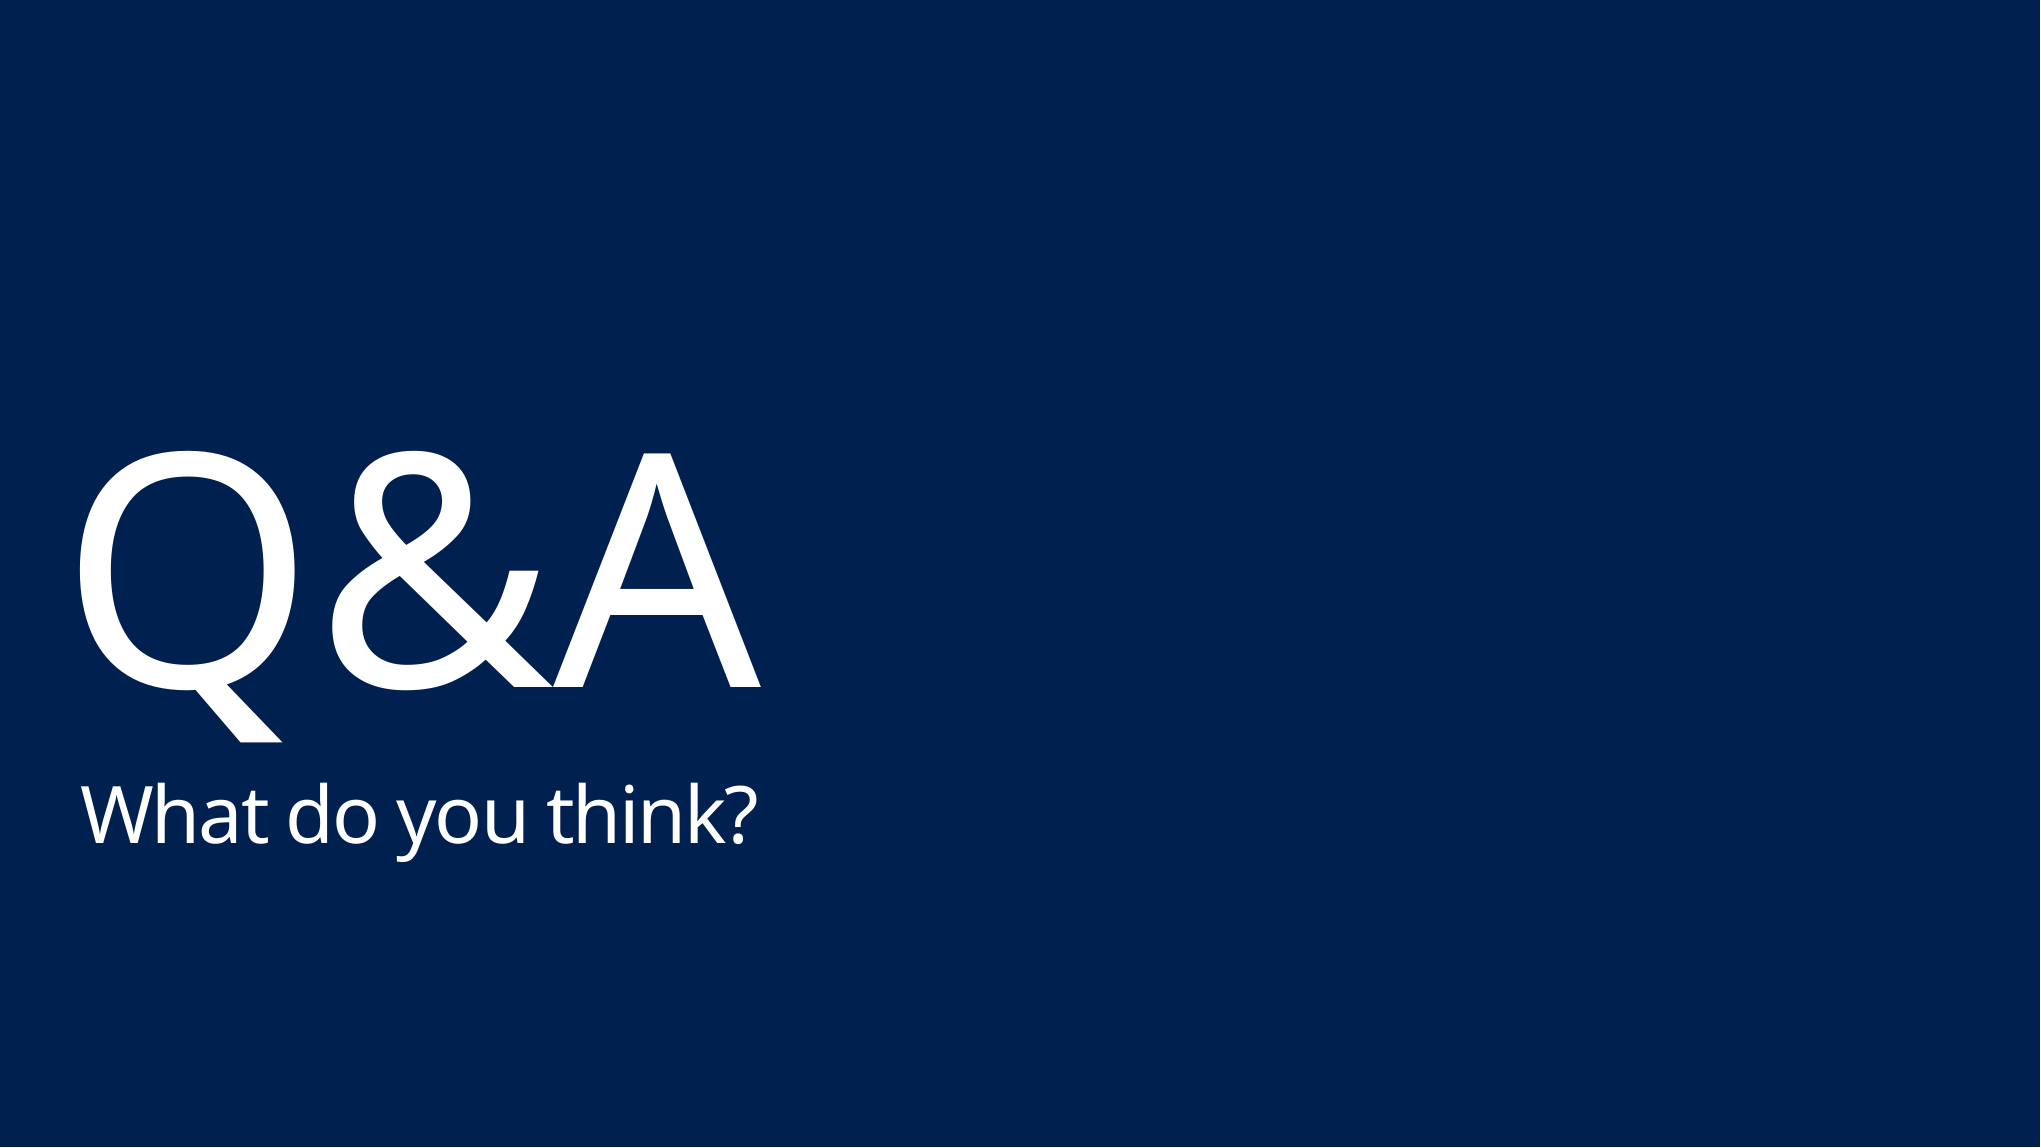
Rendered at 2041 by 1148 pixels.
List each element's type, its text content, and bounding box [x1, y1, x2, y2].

title What do you think? [56, 750, 2041, 904]
text_box Q&A [40, 461, 1020, 653]
